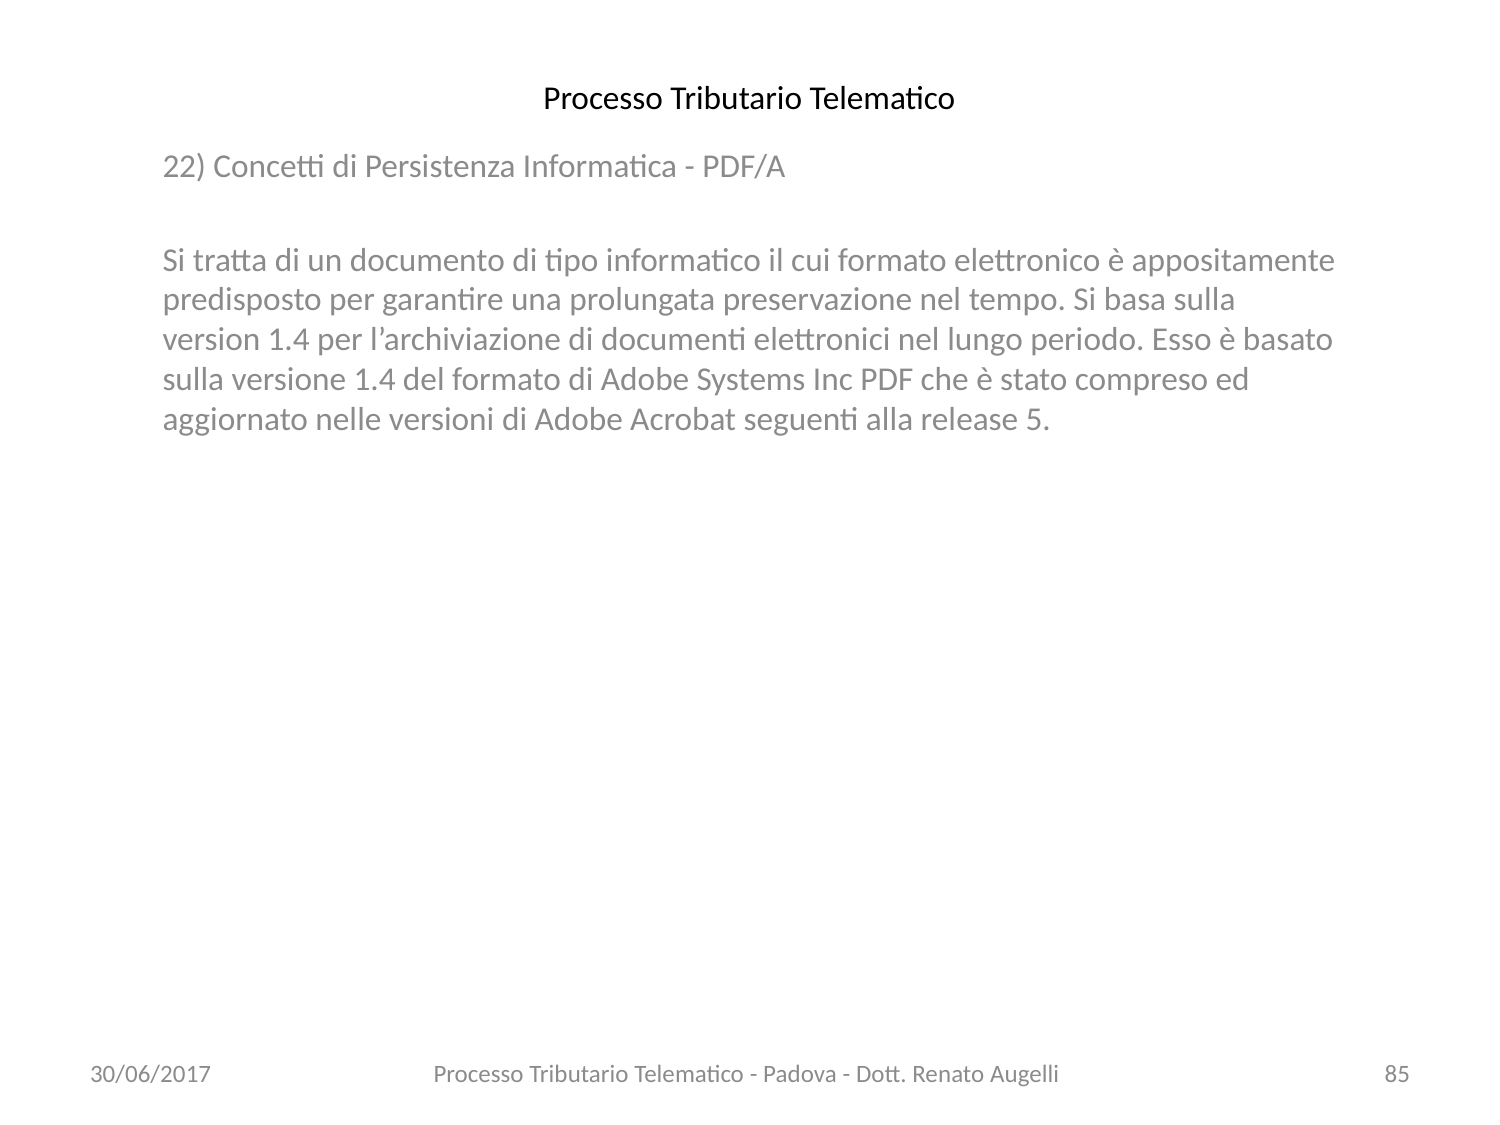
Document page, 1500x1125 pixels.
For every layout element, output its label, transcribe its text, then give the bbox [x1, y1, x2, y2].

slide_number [75, 1042, 425, 1103]
slide_number 85 [1074, 1042, 1425, 1103]
footer Processo Tributario Telematico - Padova - Dott. Renato Augelli [425, 1042, 1074, 1103]
subtitle 22) Concetti di Persistenza Informatica - PDF/A Si tratta di un documento di tipo informatico il cui formato elettronico è appositamente predisposto per garantire una prolungata preservazione nel tempo. Si basa sulla version 1.4 per l’archiviazione di documenti elettronici nel lungo periodo. Esso è basato sulla versione 1.4 del formato di Adobe Systems Inc PDF che è stato compreso ed aggiornato nelle versioni di Adobe Acrobat seguenti alla release 5. [147, 137, 1353, 1012]
title Processo Tributario Telematico [112, 54, 1388, 138]
